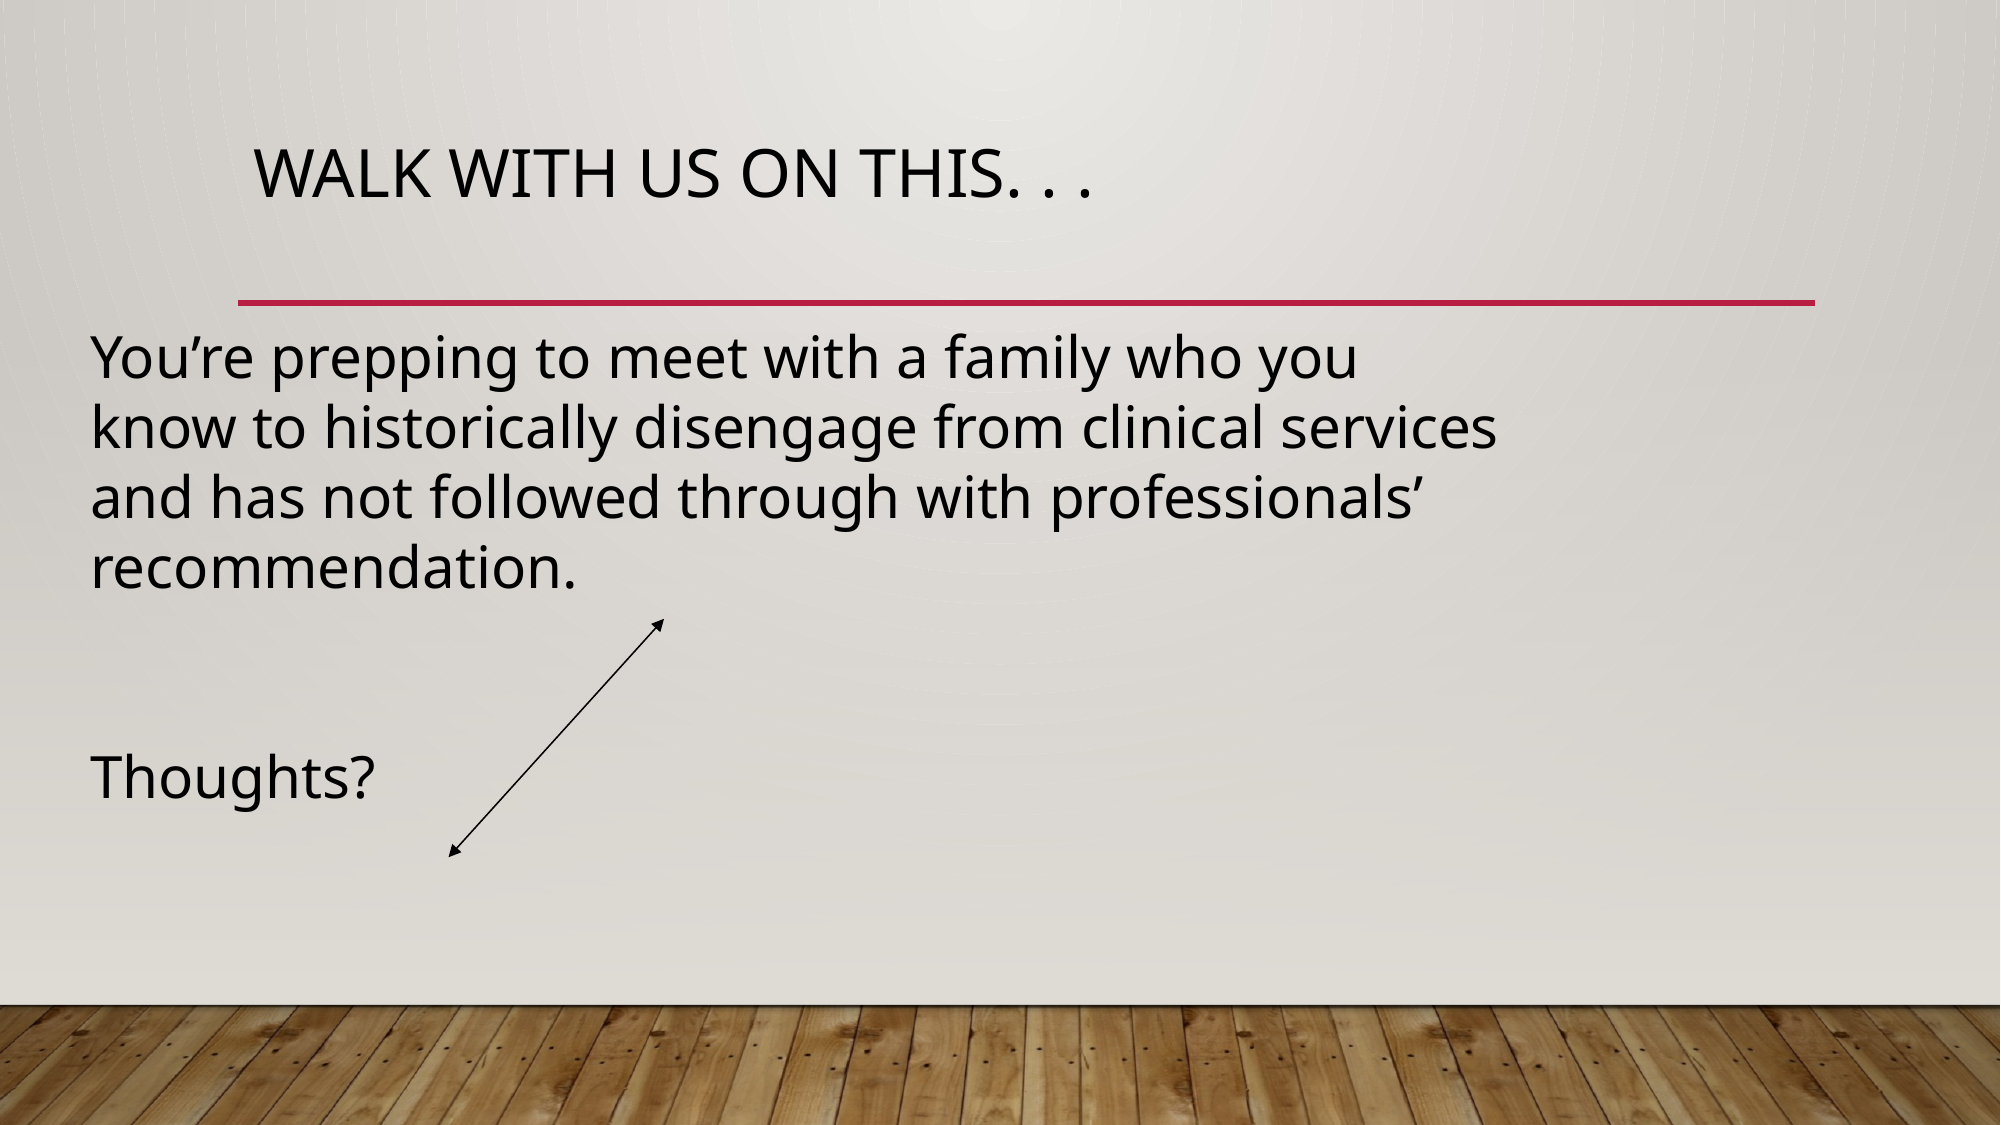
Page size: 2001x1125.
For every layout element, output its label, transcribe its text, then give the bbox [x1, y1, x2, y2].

text_box You’re prepping to meet with a family who you know to historically disengage from clinical services and has not followed through with professionals’ recommendation. Thoughts? [75, 267, 1523, 1118]
picture [0, 1005, 2000, 1125]
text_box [448, 618, 665, 858]
title Walk with us on this. . . [238, 131, 1814, 305]
